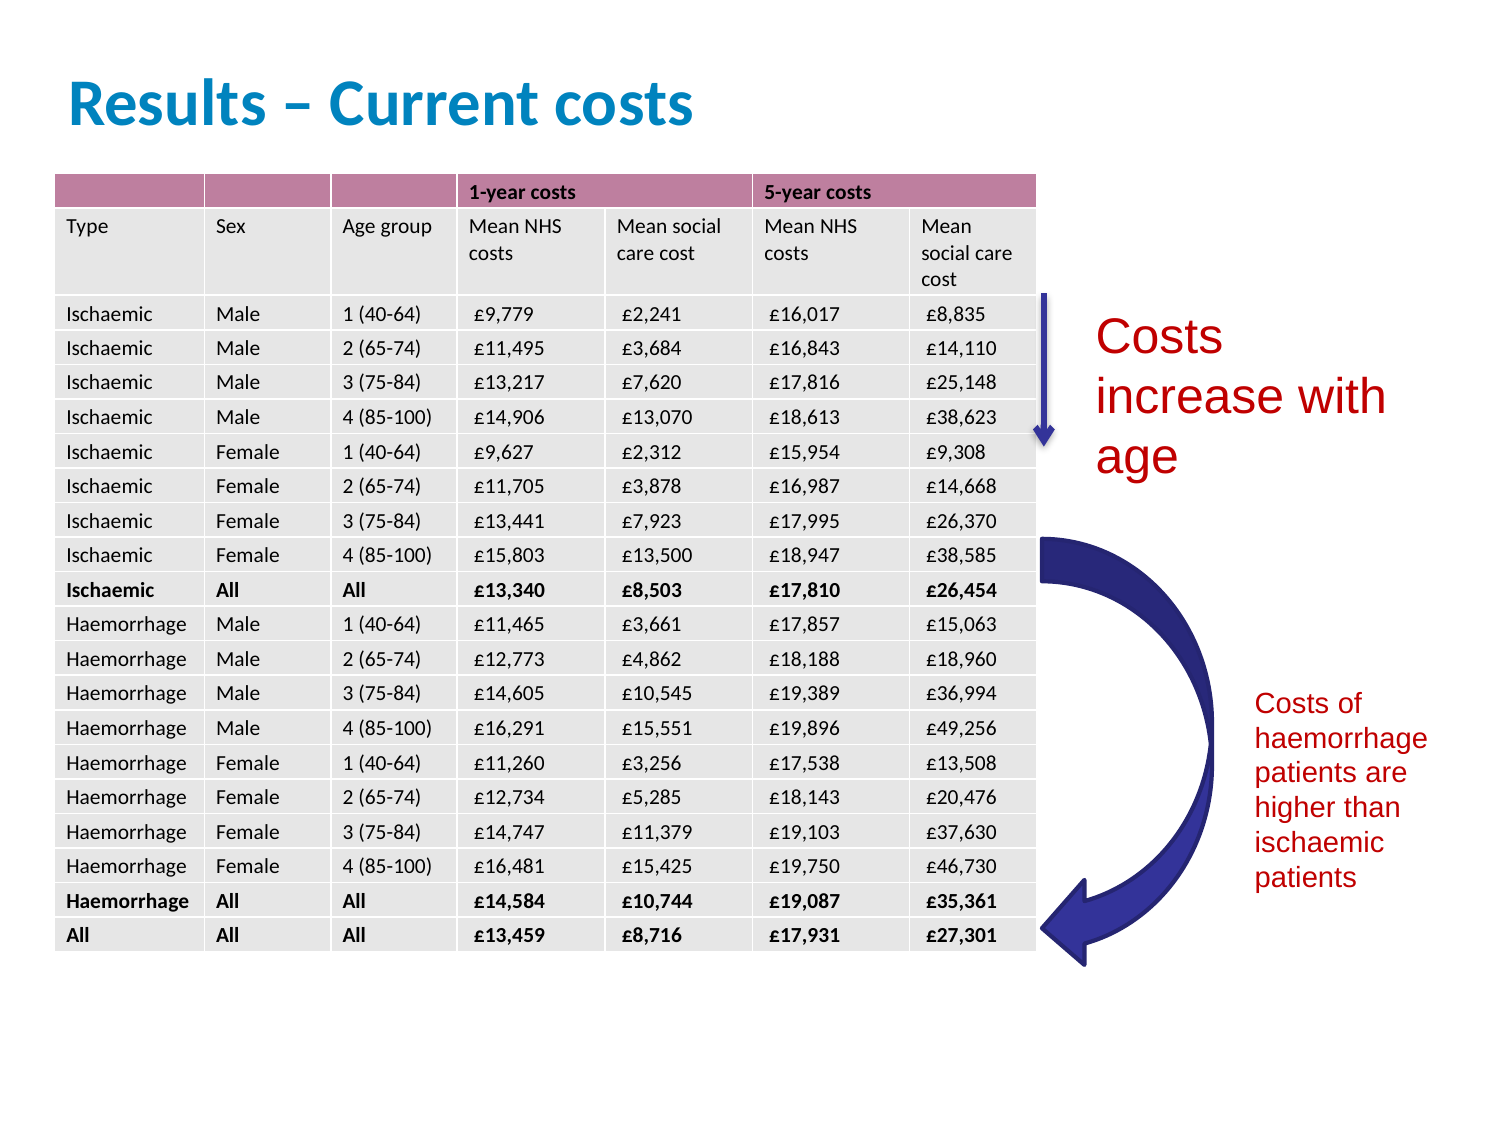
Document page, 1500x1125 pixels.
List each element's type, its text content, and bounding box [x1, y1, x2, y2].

title Results – Current costs [53, 66, 904, 171]
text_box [1043, 292, 1412, 493]
picture [40, 172, 1048, 1000]
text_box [1041, 538, 1453, 971]
